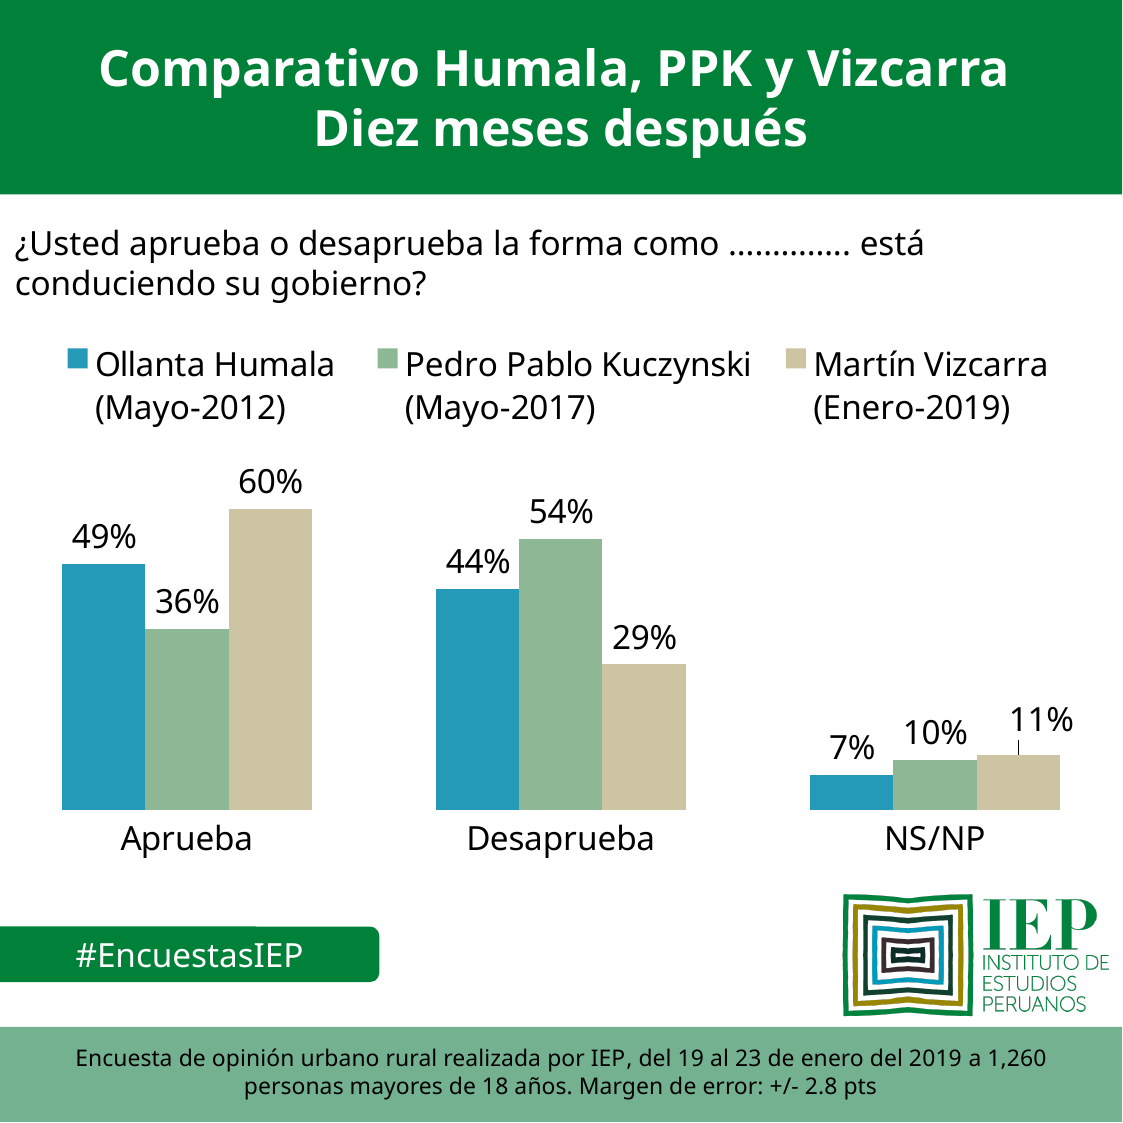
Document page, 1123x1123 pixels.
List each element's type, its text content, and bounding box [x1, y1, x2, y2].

text_box Encuesta de opinión urbano rural realizada por IEP, del 19 al 23 de enero del 2019 a 1,260 personas mayores de 18 años. Margen de error: +/- 2.8 pts [32, 1039, 1090, 1104]
text_box [0, 1025, 1123, 1123]
chart [0, 148, 1123, 939]
text_box #EncuestasIEP [0, 947, 380, 982]
text_box [0, 0, 1123, 148]
text_box Comparativo Humala, PPK y Vizcarra Diez meses después [83, 28, 1039, 146]
picture [818, 885, 1123, 1024]
